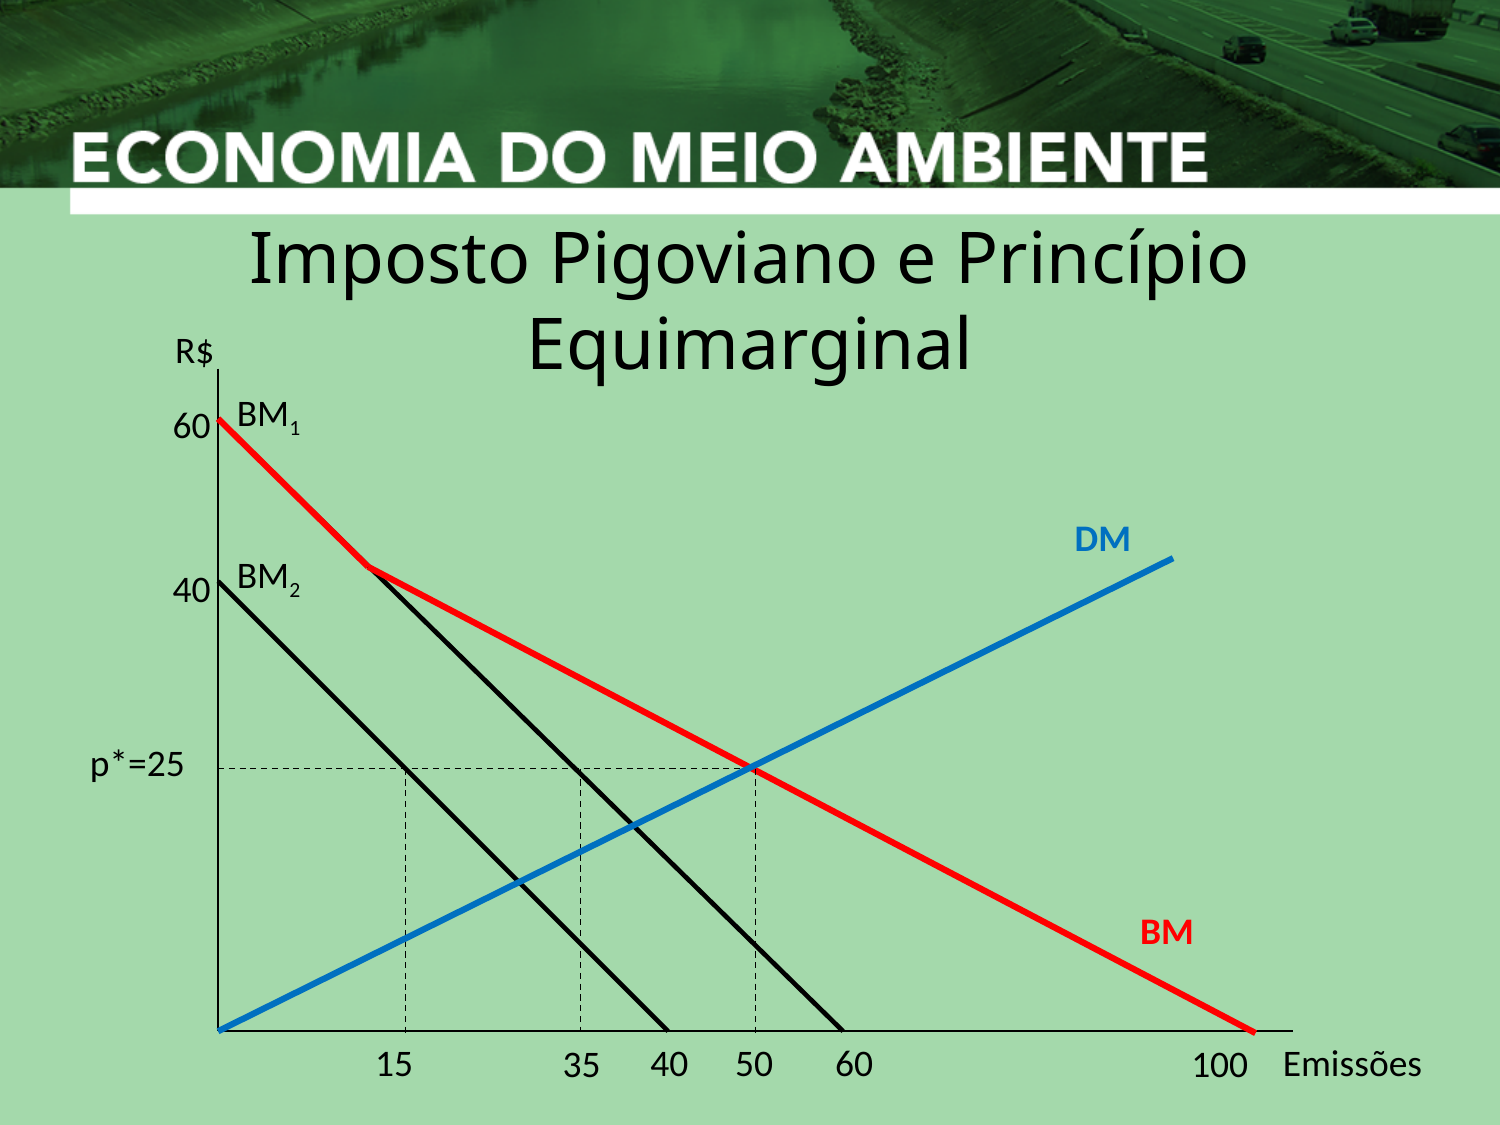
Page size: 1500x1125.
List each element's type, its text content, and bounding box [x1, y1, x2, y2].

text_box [74, 318, 1451, 1094]
title Imposto Pigoviano e Princípio Equimarginal [75, 203, 1425, 317]
picture [0, 0, 1500, 1125]
